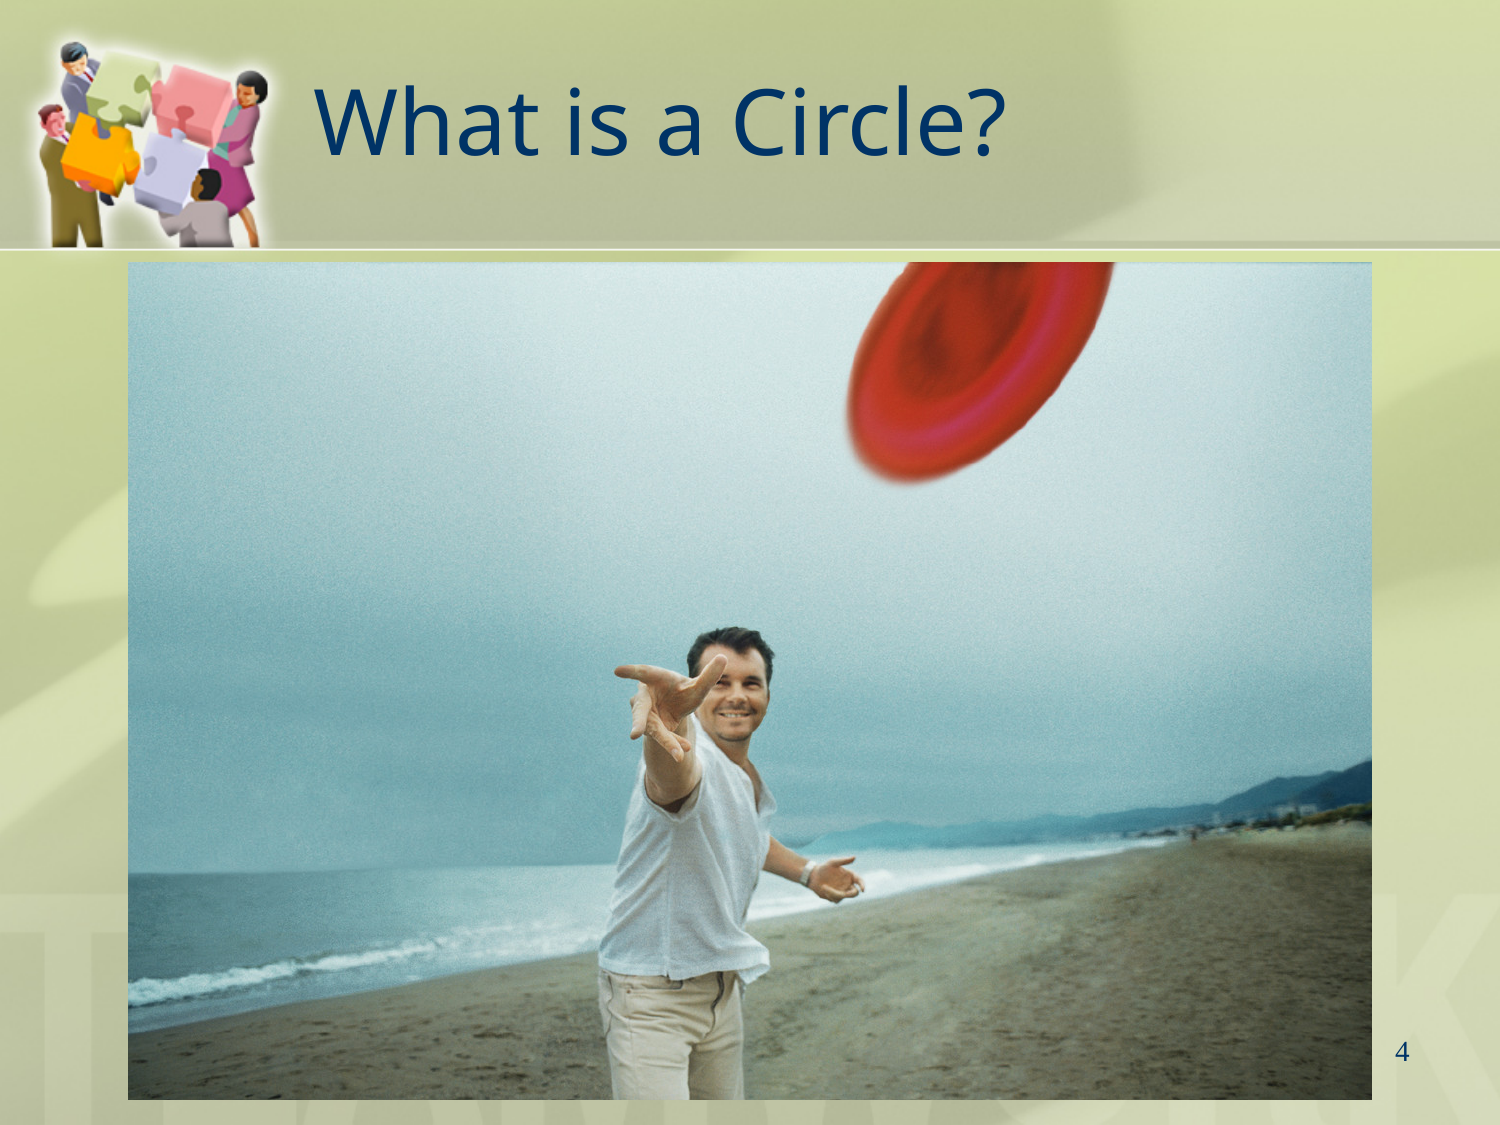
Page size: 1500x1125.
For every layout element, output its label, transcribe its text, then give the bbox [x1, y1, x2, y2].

slide_number 4 [1376, 1024, 1426, 1103]
picture [0, 0, 1500, 1125]
title What is a Circle? [298, 24, 1476, 213]
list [128, 262, 1372, 1101]
